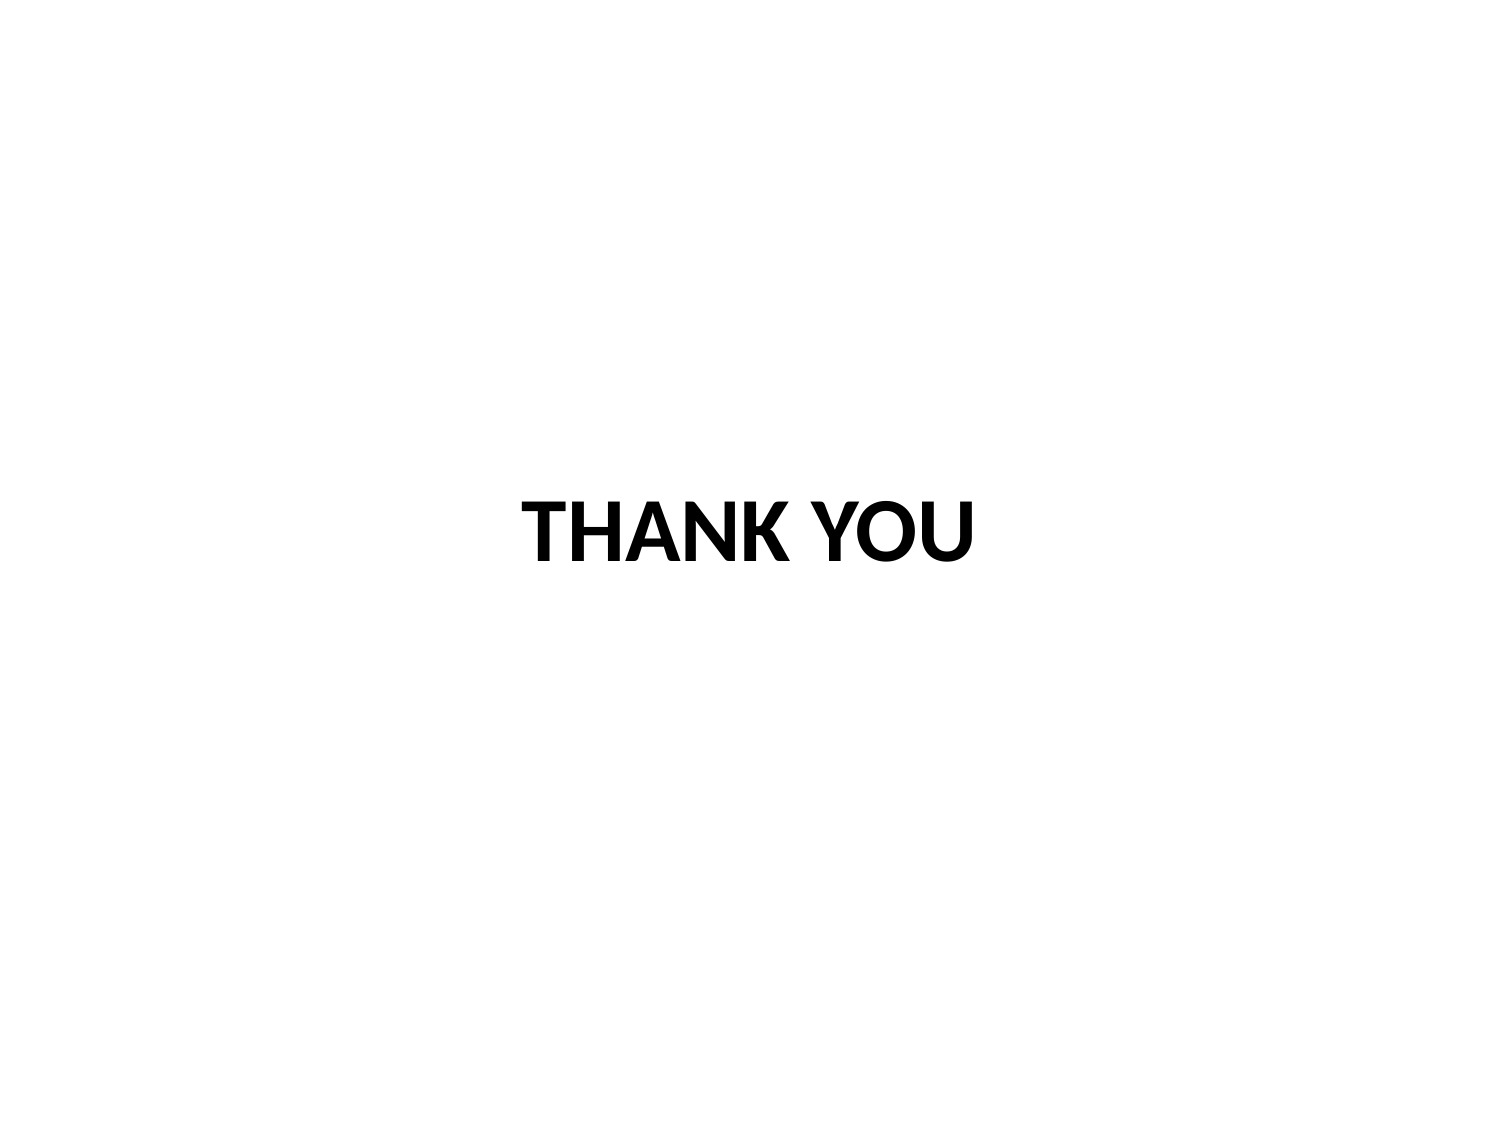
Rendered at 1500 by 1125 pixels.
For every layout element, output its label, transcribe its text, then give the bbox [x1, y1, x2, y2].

title THANK YOU [75, 312, 1425, 738]
